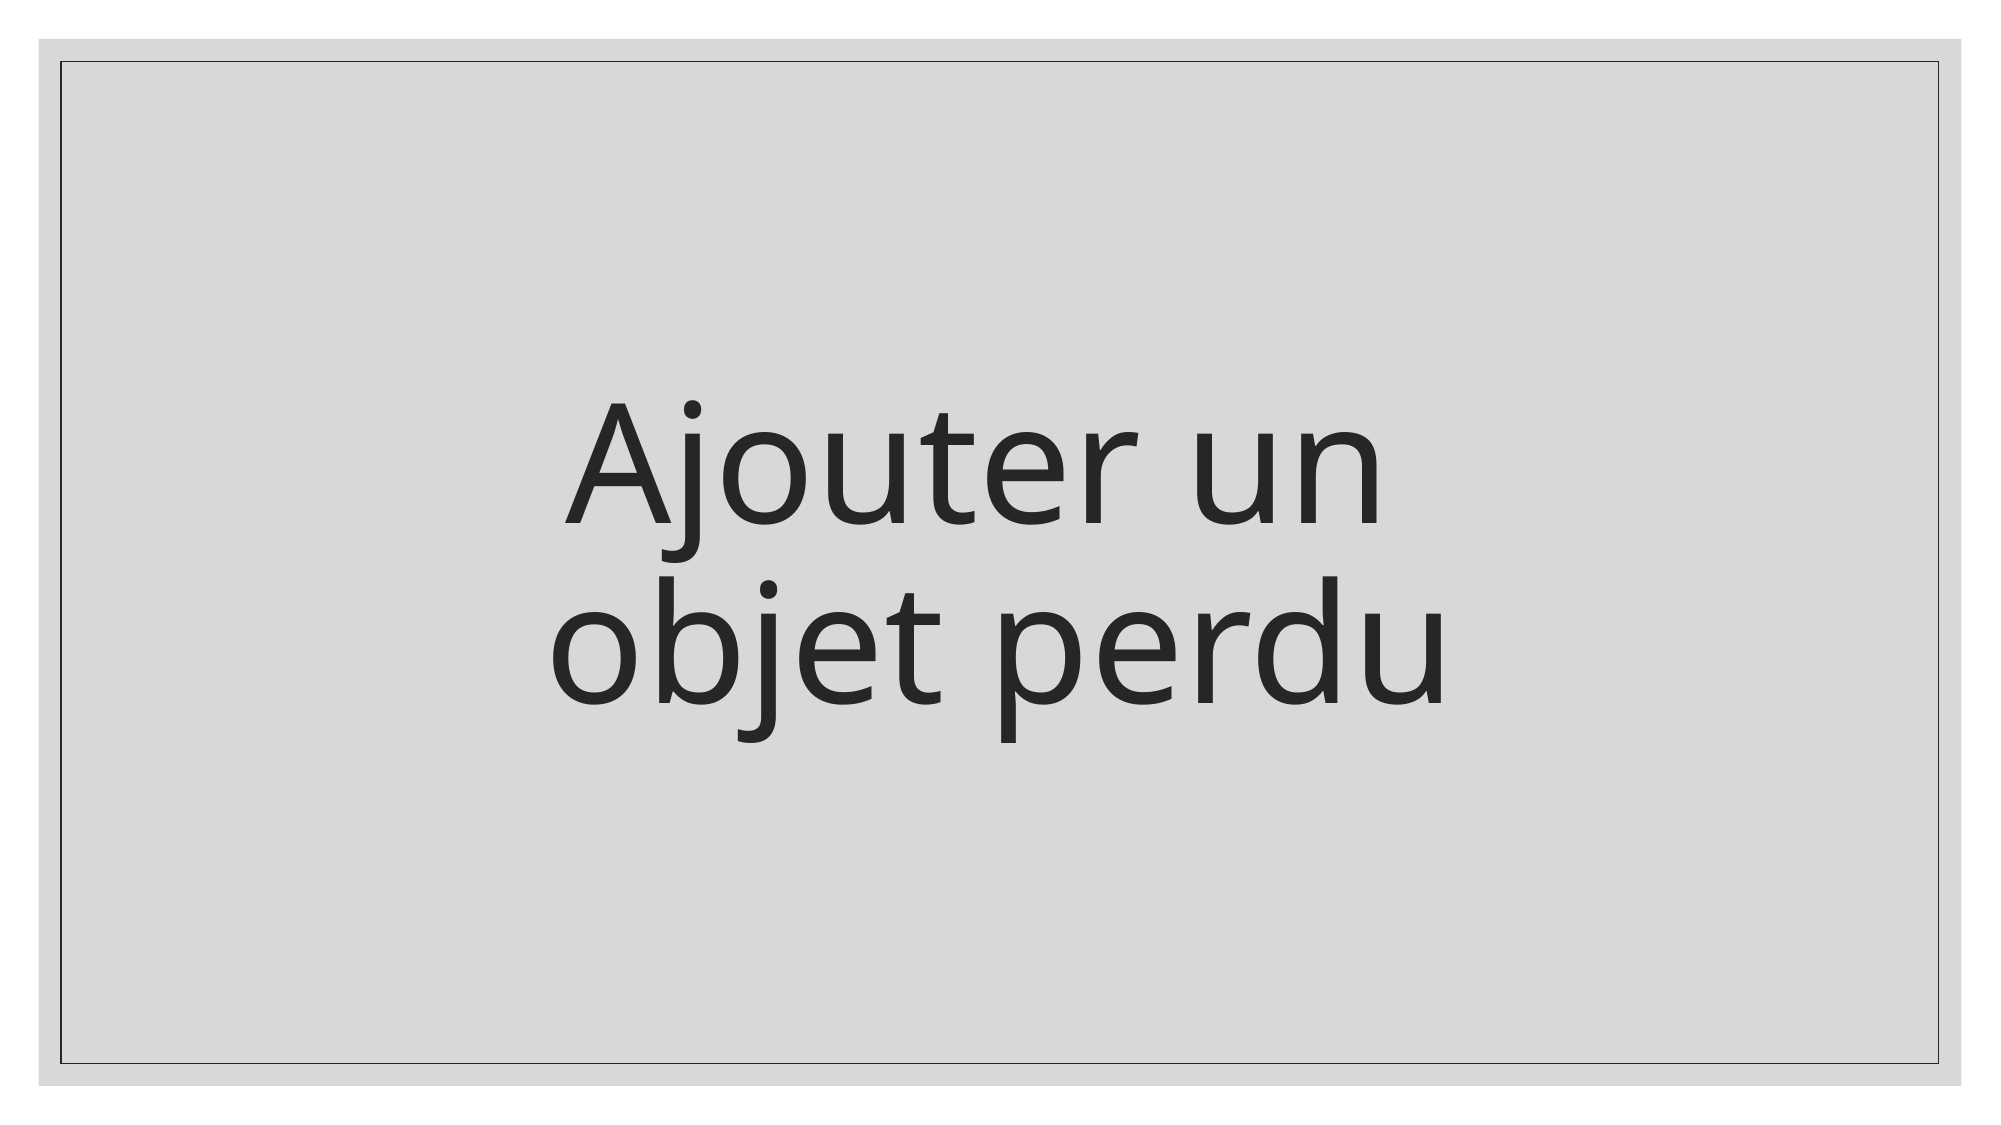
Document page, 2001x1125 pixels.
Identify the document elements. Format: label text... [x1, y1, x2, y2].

title Ajouter un objet perdu [174, 105, 1825, 1015]
